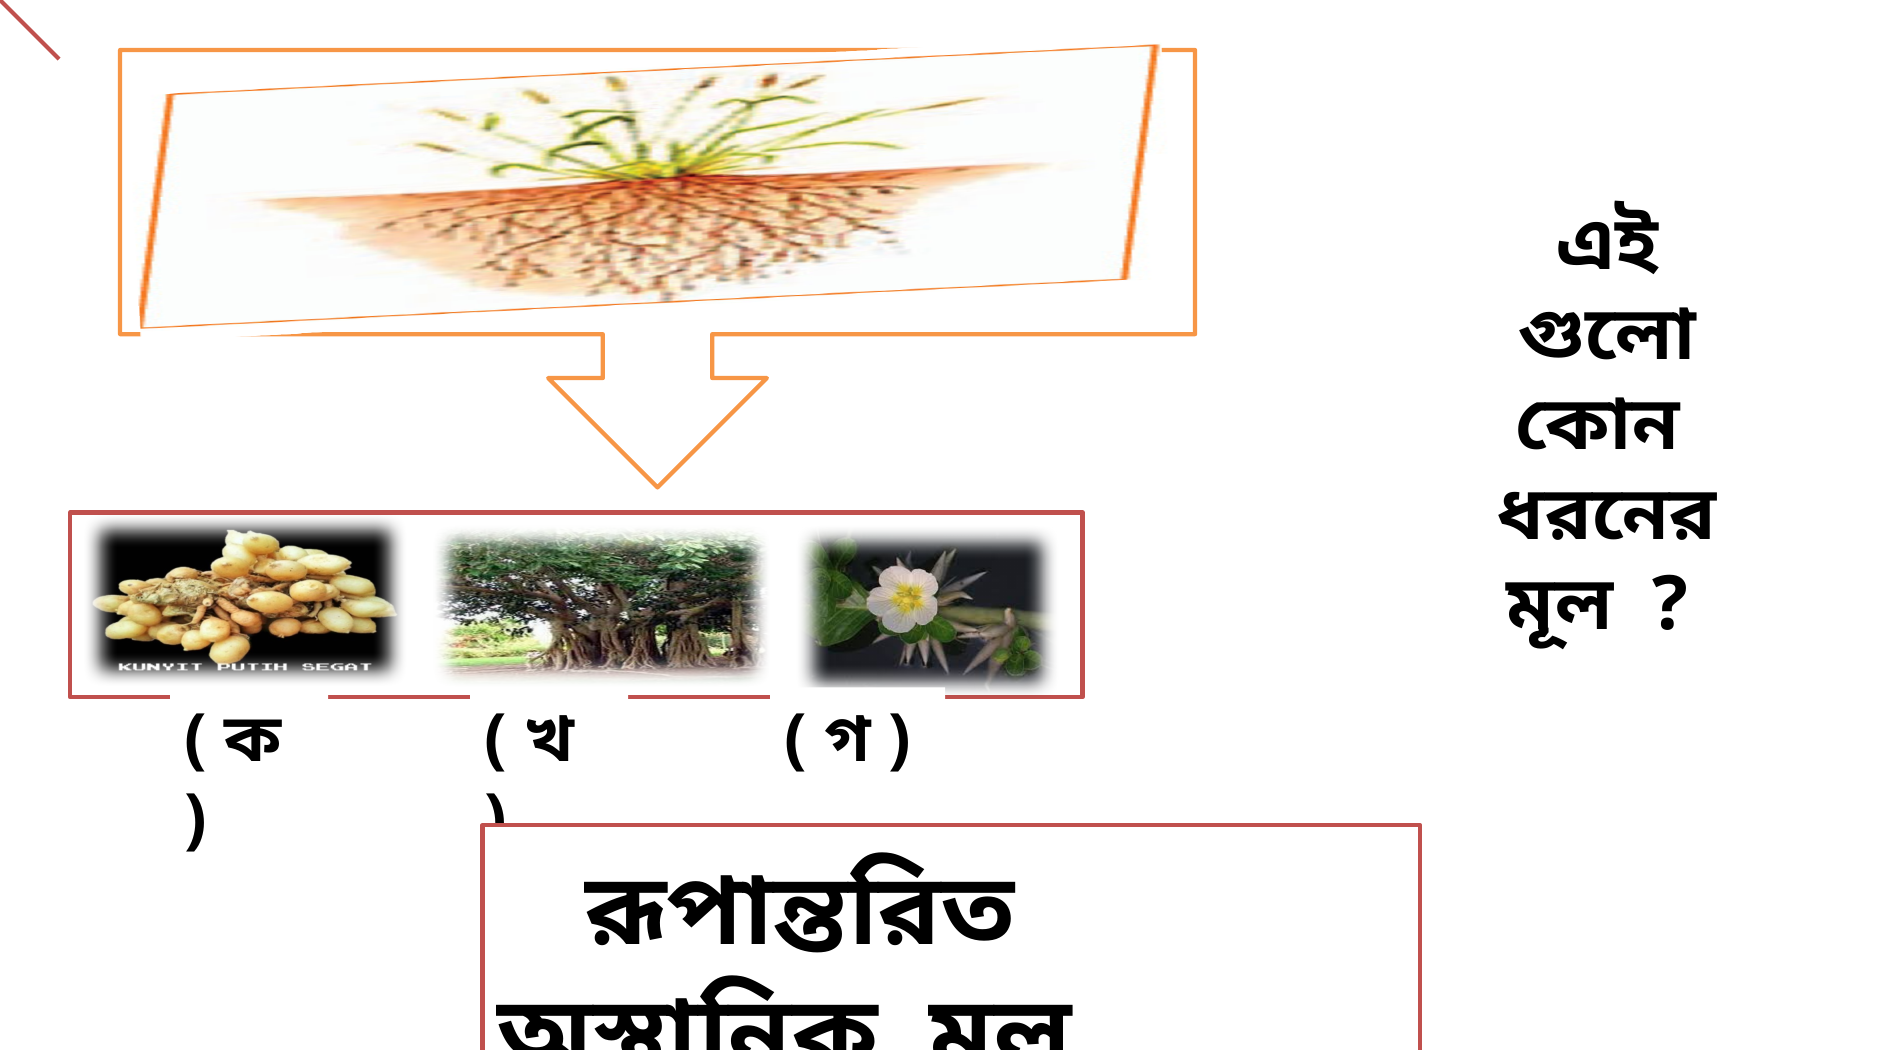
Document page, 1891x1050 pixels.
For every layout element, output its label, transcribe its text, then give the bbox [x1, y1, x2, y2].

text_box ( খ ) [468, 697, 630, 864]
text_box [251, 47, 1198, 490]
picture [82, 512, 408, 688]
text_box এই গুলো কোন ধরনের মূল ? [1457, 187, 1758, 653]
text_box রূপান্তরিত অস্থানিক মূল [480, 823, 1422, 1050]
text_box [330, 510, 1085, 699]
picture [794, 524, 1061, 701]
text_box ( ক ) [168, 696, 330, 864]
text_box [68, 510, 168, 699]
text_box [117, 47, 907, 337]
text_box ( গ ) [768, 685, 947, 784]
picture [432, 524, 771, 688]
picture [128, 34, 1174, 342]
text_box [0, 0, 61, 61]
